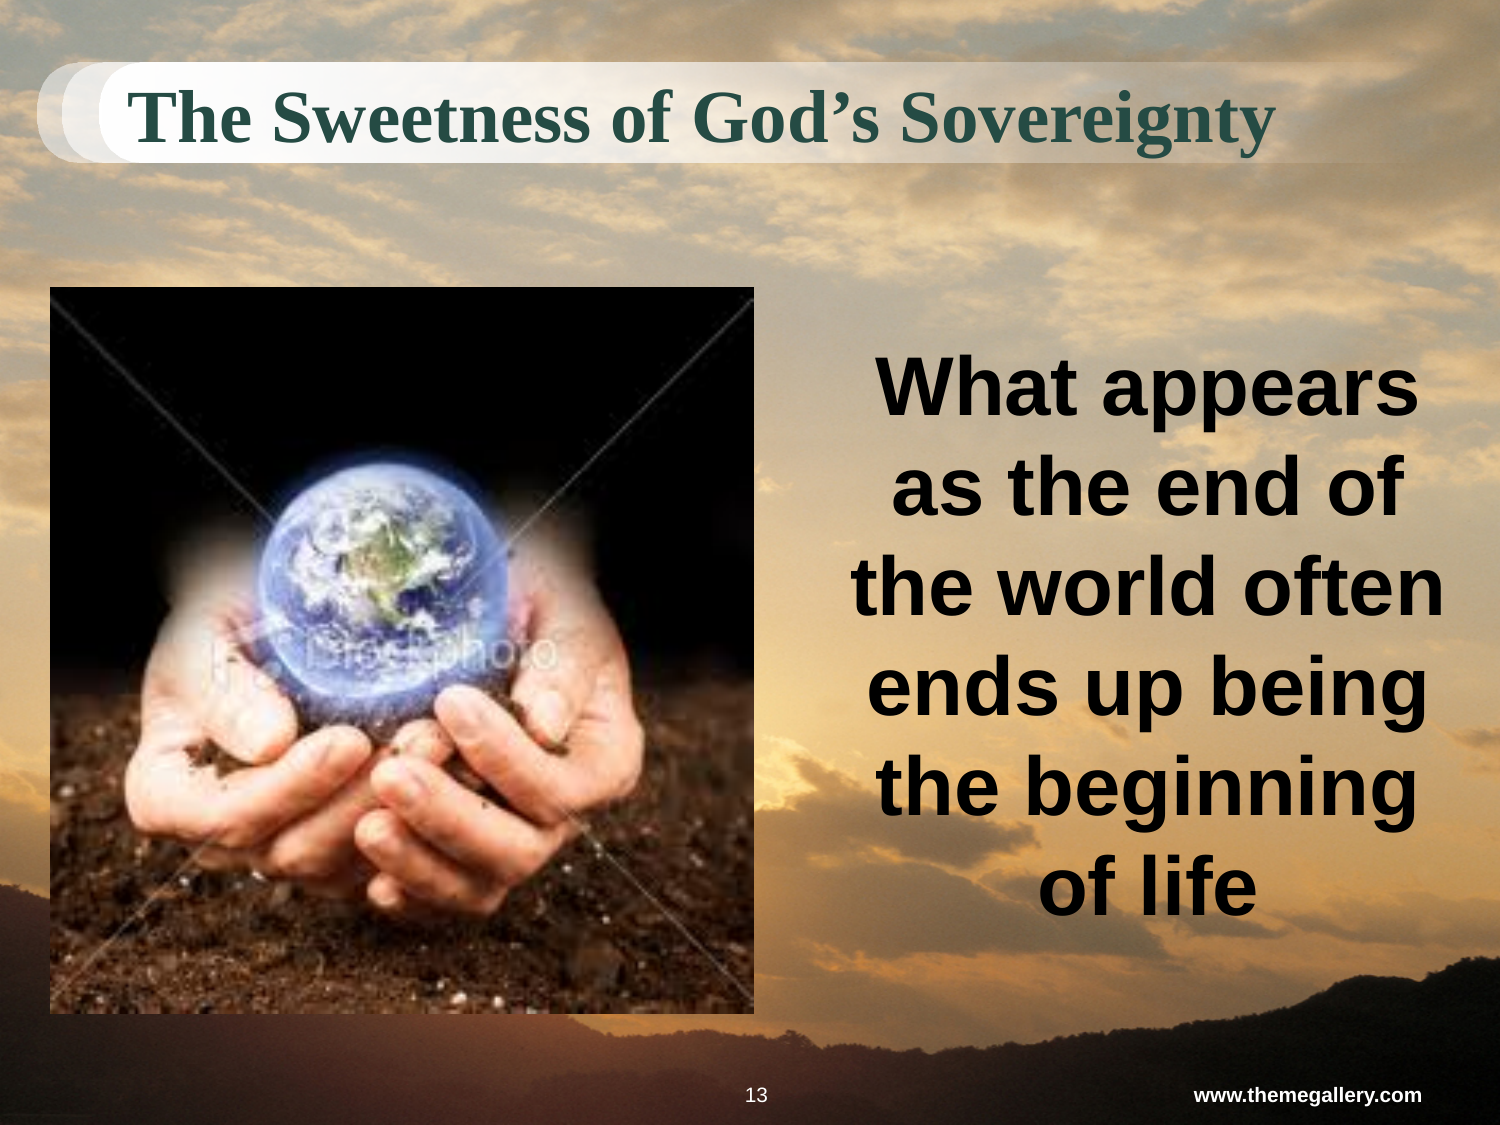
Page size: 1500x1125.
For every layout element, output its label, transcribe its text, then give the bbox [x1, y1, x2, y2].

picture [0, 0, 1500, 1125]
slide_number 13 [687, 1073, 826, 1118]
title The Sweetness of God’s Sovereignty [112, 62, 1463, 163]
footer www.themegallery.com [1087, 1073, 1438, 1115]
list What appears as the end of the world often ends up being the beginning of life [749, 324, 1463, 1051]
